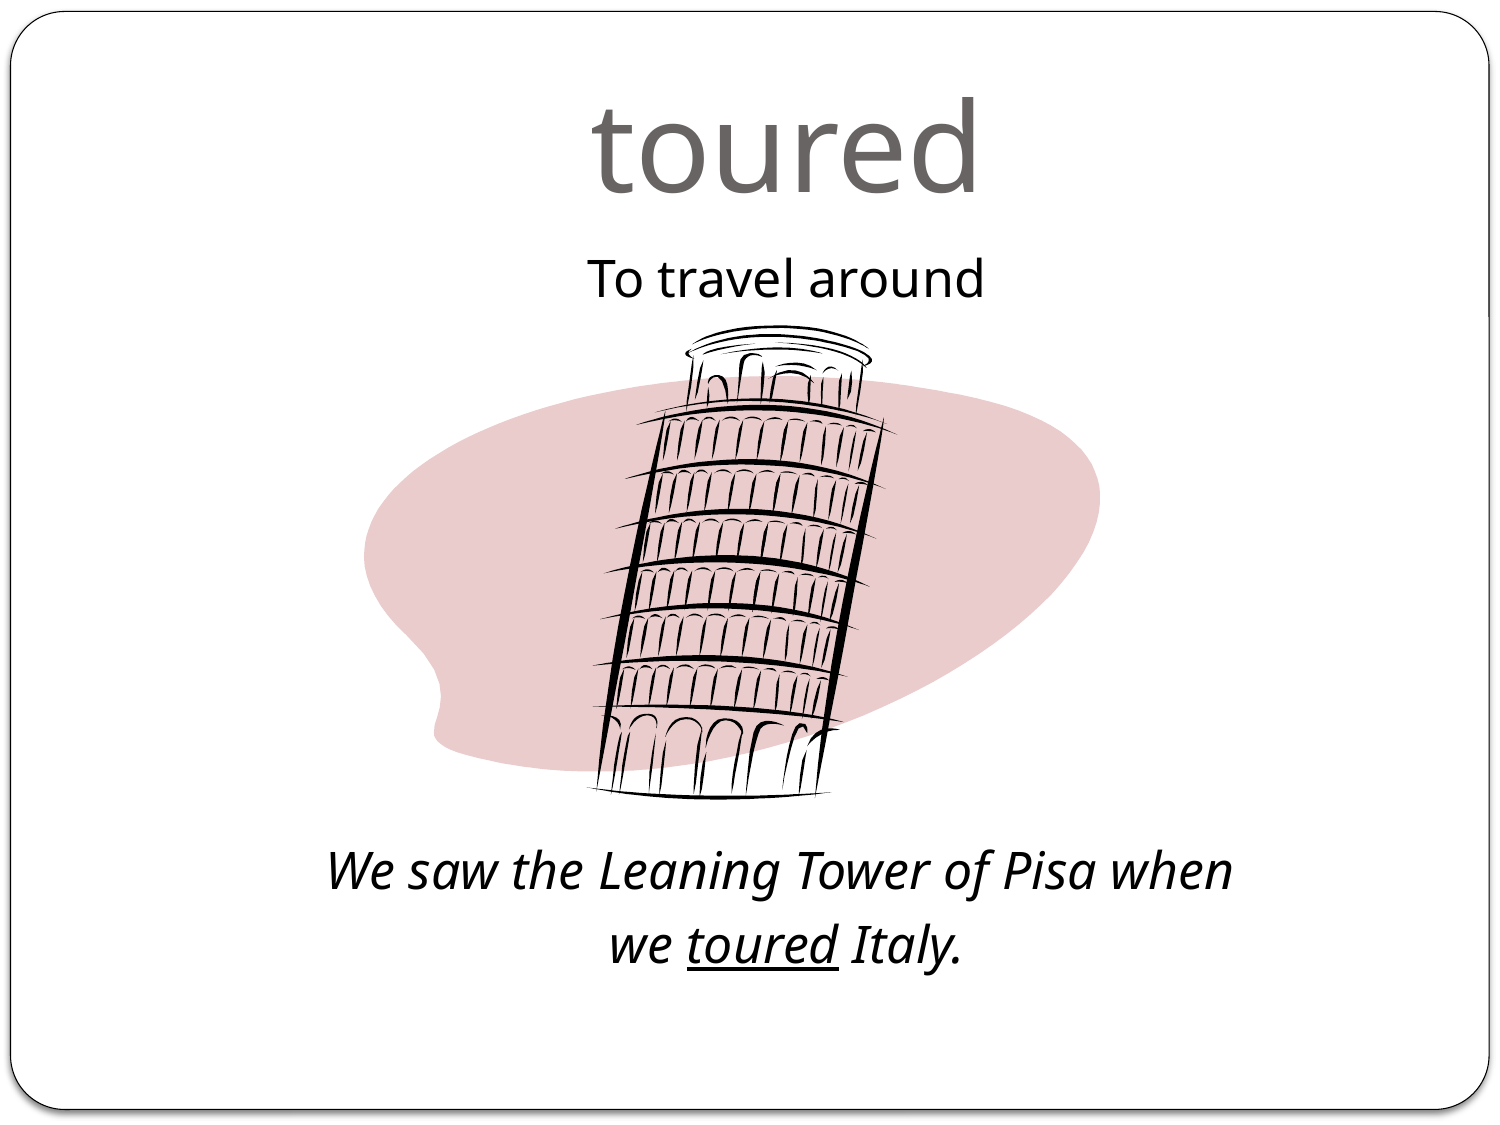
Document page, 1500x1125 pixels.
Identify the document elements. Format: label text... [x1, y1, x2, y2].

title toured [150, 45, 1425, 233]
list To travel around We saw the Leaning Tower of Pisa when we toured Italy. [150, 237, 1425, 988]
picture [362, 324, 1101, 801]
